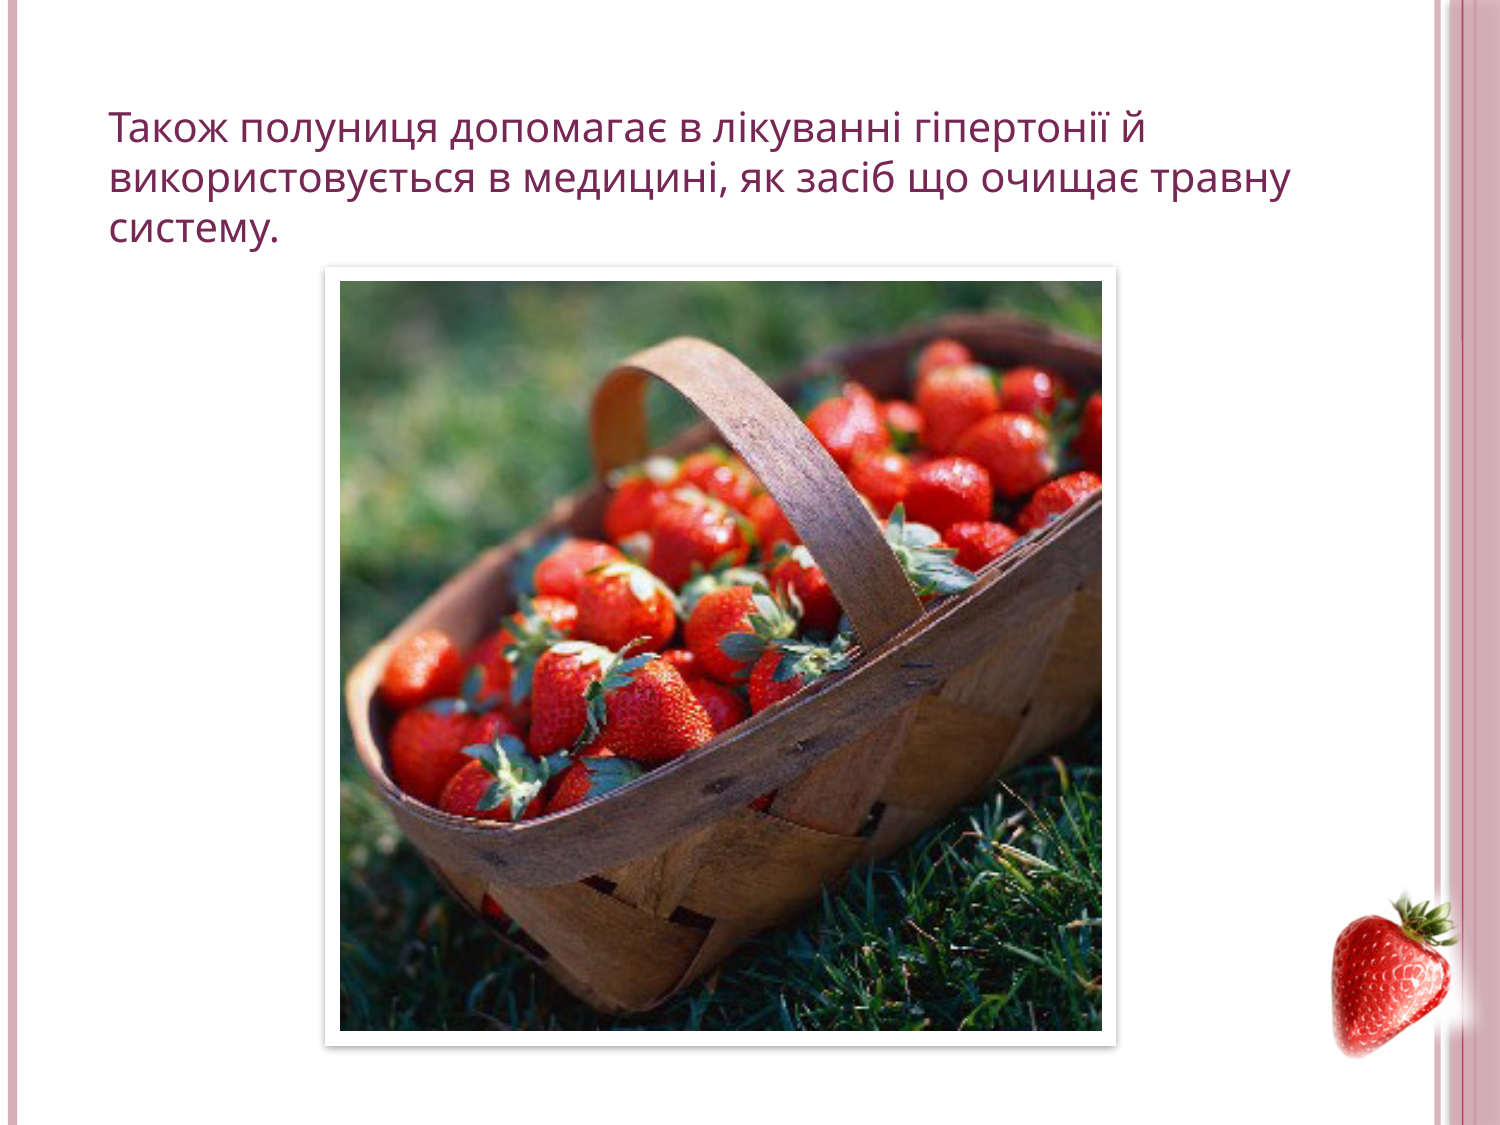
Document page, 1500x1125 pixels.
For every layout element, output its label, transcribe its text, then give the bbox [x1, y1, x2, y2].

picture [1304, 884, 1483, 1063]
picture [339, 280, 1103, 1032]
text_box Також полуниця допомагає в лікуванні гіпертонії й використовується в медицині, як засіб що очищає травну систему. [93, 93, 1371, 259]
